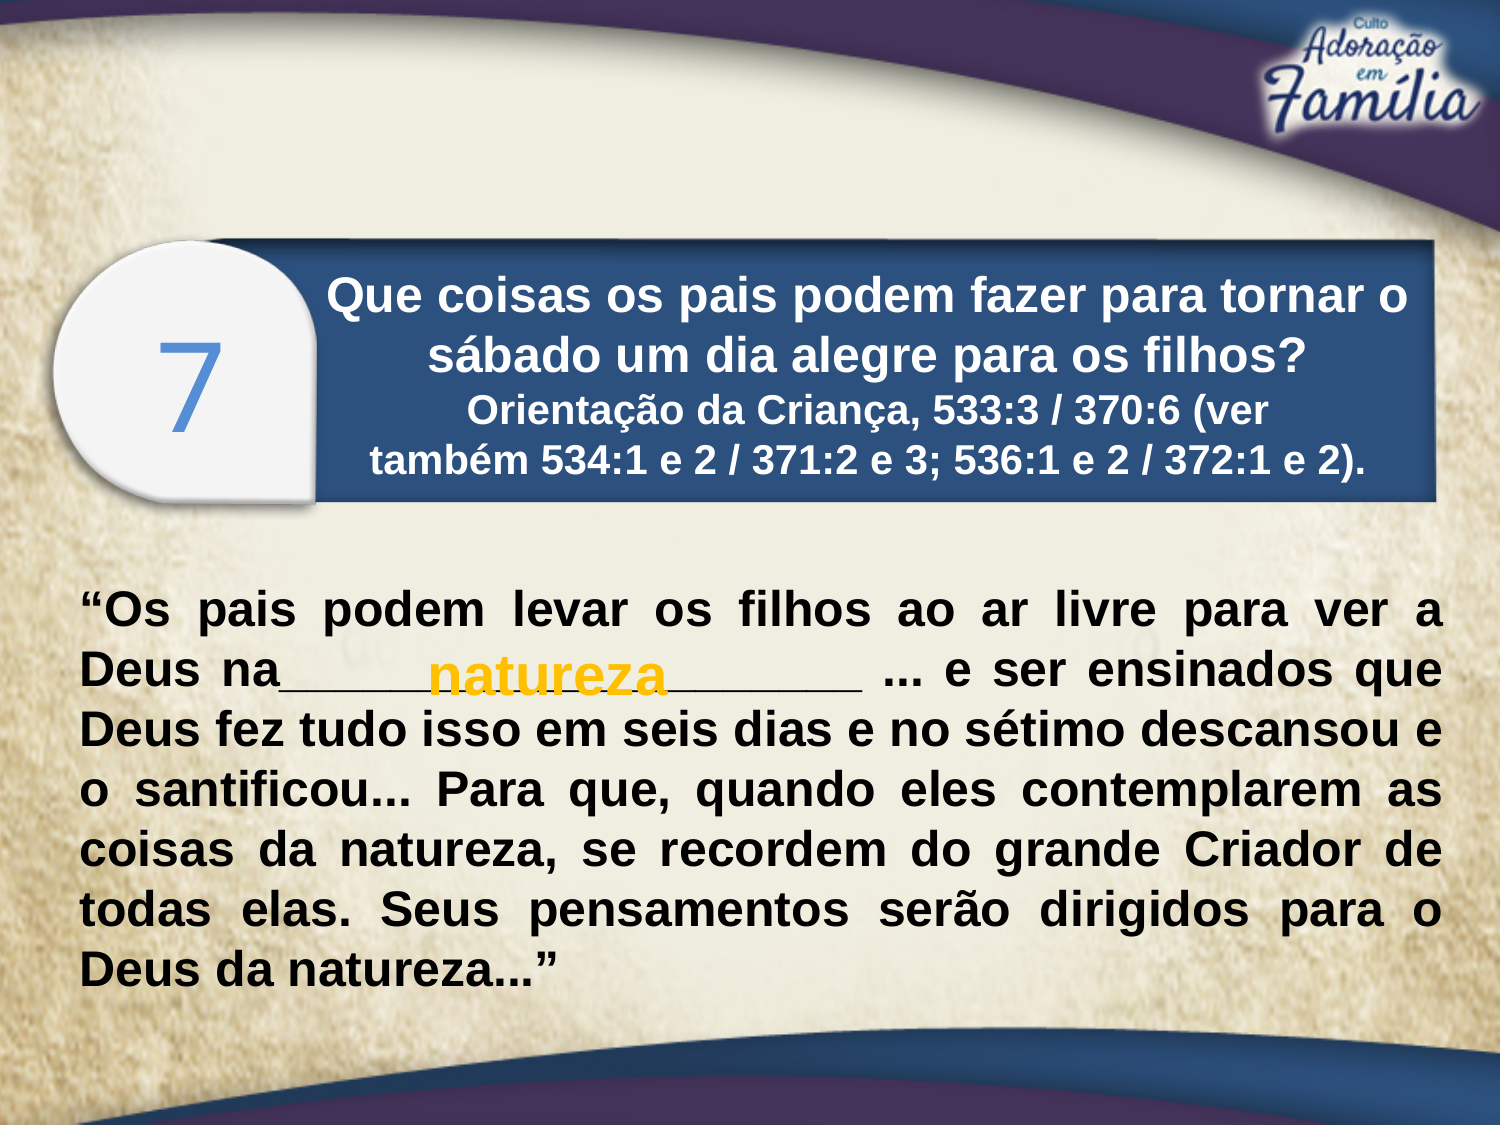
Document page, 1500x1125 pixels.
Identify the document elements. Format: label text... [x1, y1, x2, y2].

text_box “Os pais podem levar os filhos ao ar livre para ver a Deus na_____________________ ... e ser ensinados que Deus fez tudo isso em seis dias e no sétimo descansou e o santificou... Para que, quando eles contemplarem as coisas da natureza, se recordem do grande Criador de todas elas. Seus pensamentos serão dirigidos para o Deus da natureza...” [64, 574, 1459, 1004]
text_box natureza [412, 629, 683, 714]
picture [0, 0, 1500, 160]
picture [0, 563, 1500, 1125]
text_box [0, 160, 1500, 563]
